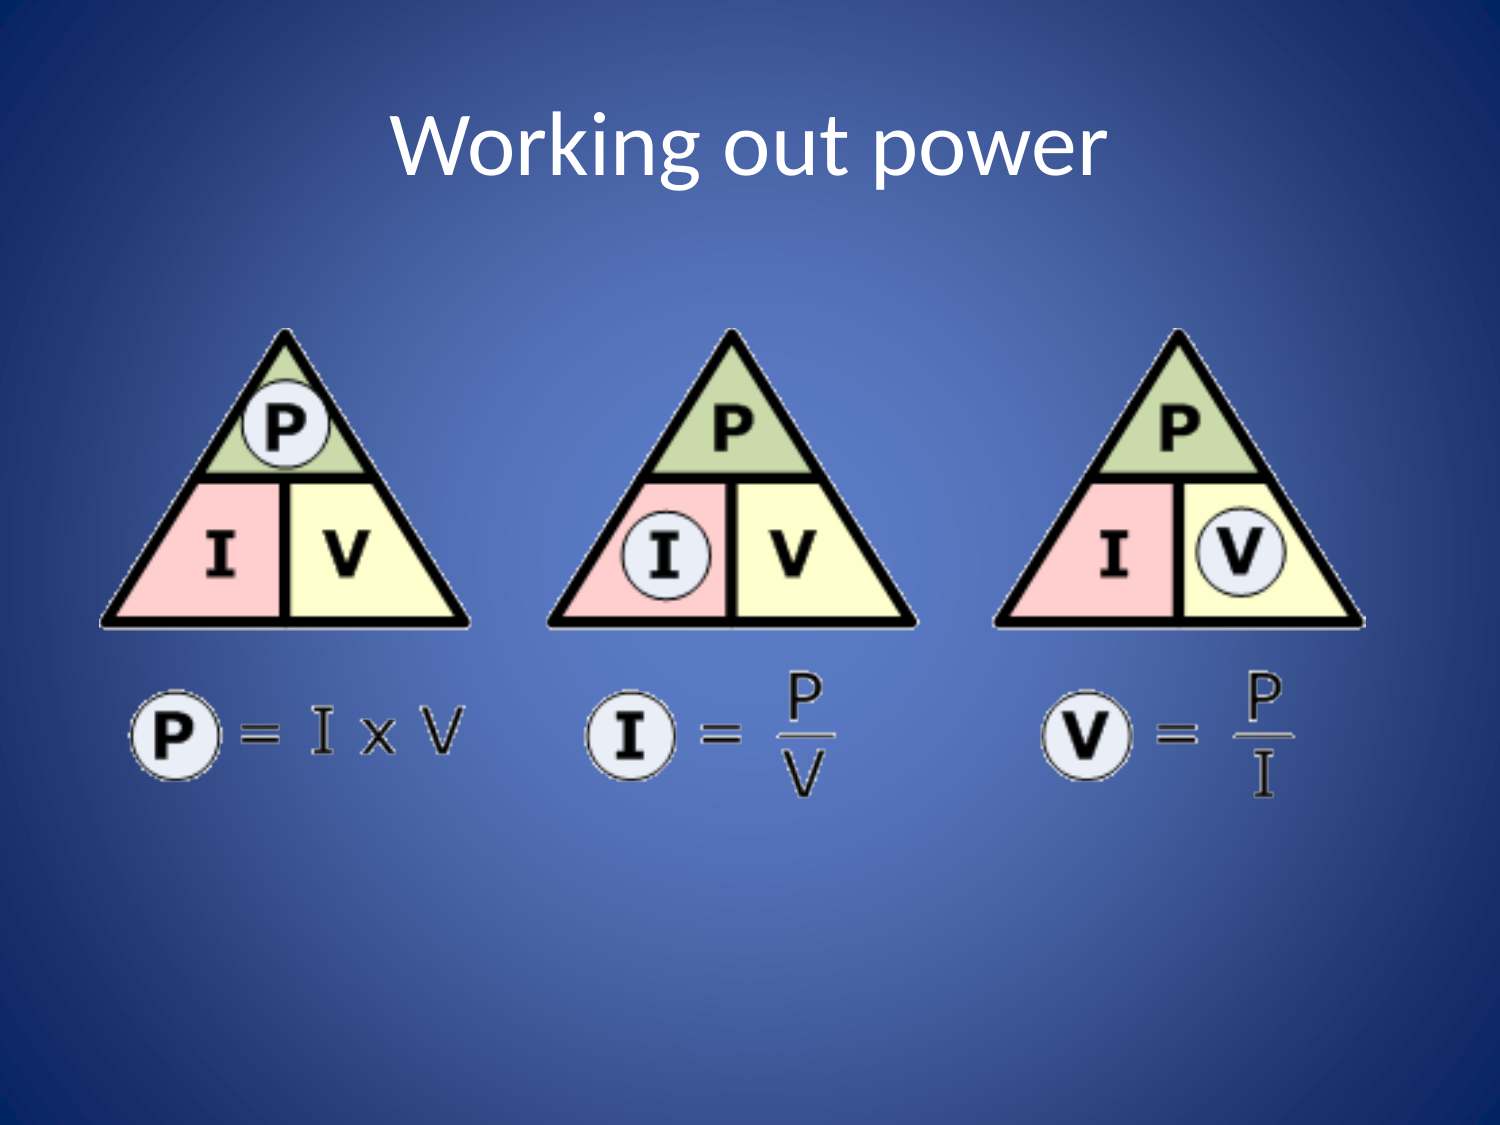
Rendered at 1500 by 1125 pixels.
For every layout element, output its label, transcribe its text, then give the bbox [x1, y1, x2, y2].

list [99, 328, 1366, 820]
picture [0, 0, 1500, 1125]
title Working out power [75, 45, 1425, 233]
